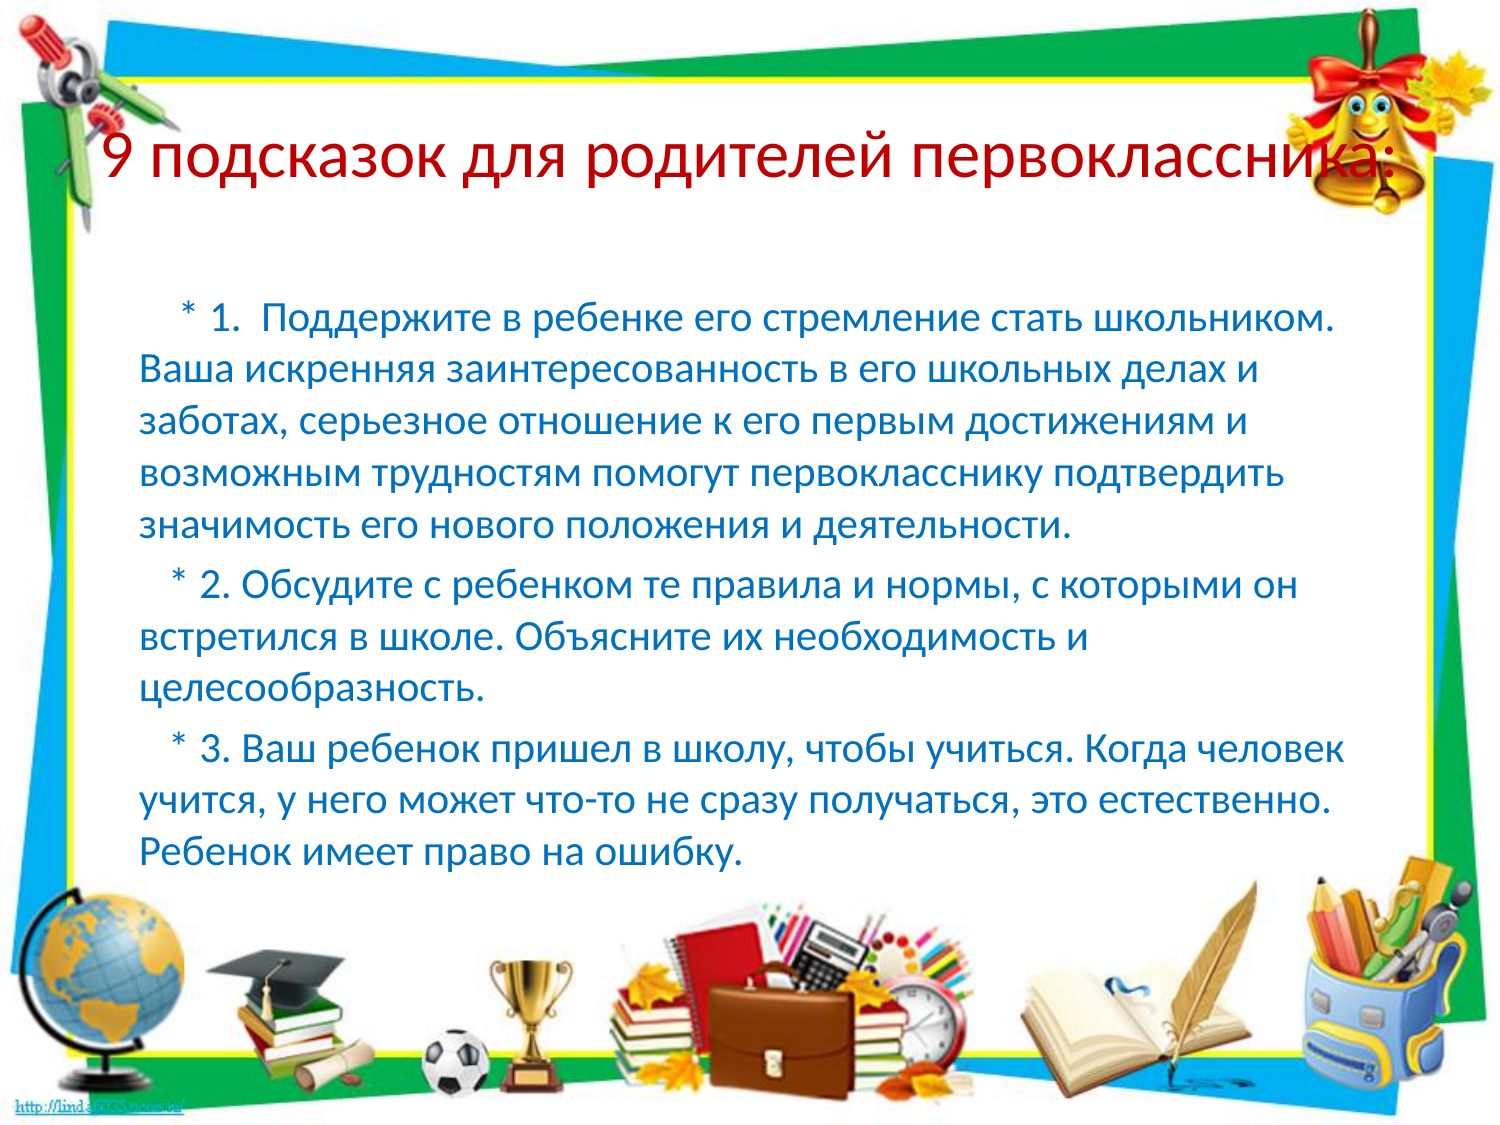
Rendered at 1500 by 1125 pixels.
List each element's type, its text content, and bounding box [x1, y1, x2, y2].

picture [0, 0, 1500, 1125]
list * 1. Поддержите в ребенке его стремление стать школьником. Ваша искренняя заинтересованность в его школьных делах и заботах, серьезное отношение к его первым достижениям и возможным трудностям помогут первокласснику подтвердить значимость его нового положения и деятельности. * 2. Обсудите с ребенком те правила и нормы, с которыми он встретился в школе. Объясните их необходимость и целесообразность. * 3. Ваш ребенок пришел в школу, чтобы учиться. Когда человек учится, у него может что-то не сразу получаться, это естественно. Ребенок имеет право на ошибку. [123, 231, 1425, 1005]
title 9 подсказок для родителей первоклассника: [75, 66, 1425, 233]
